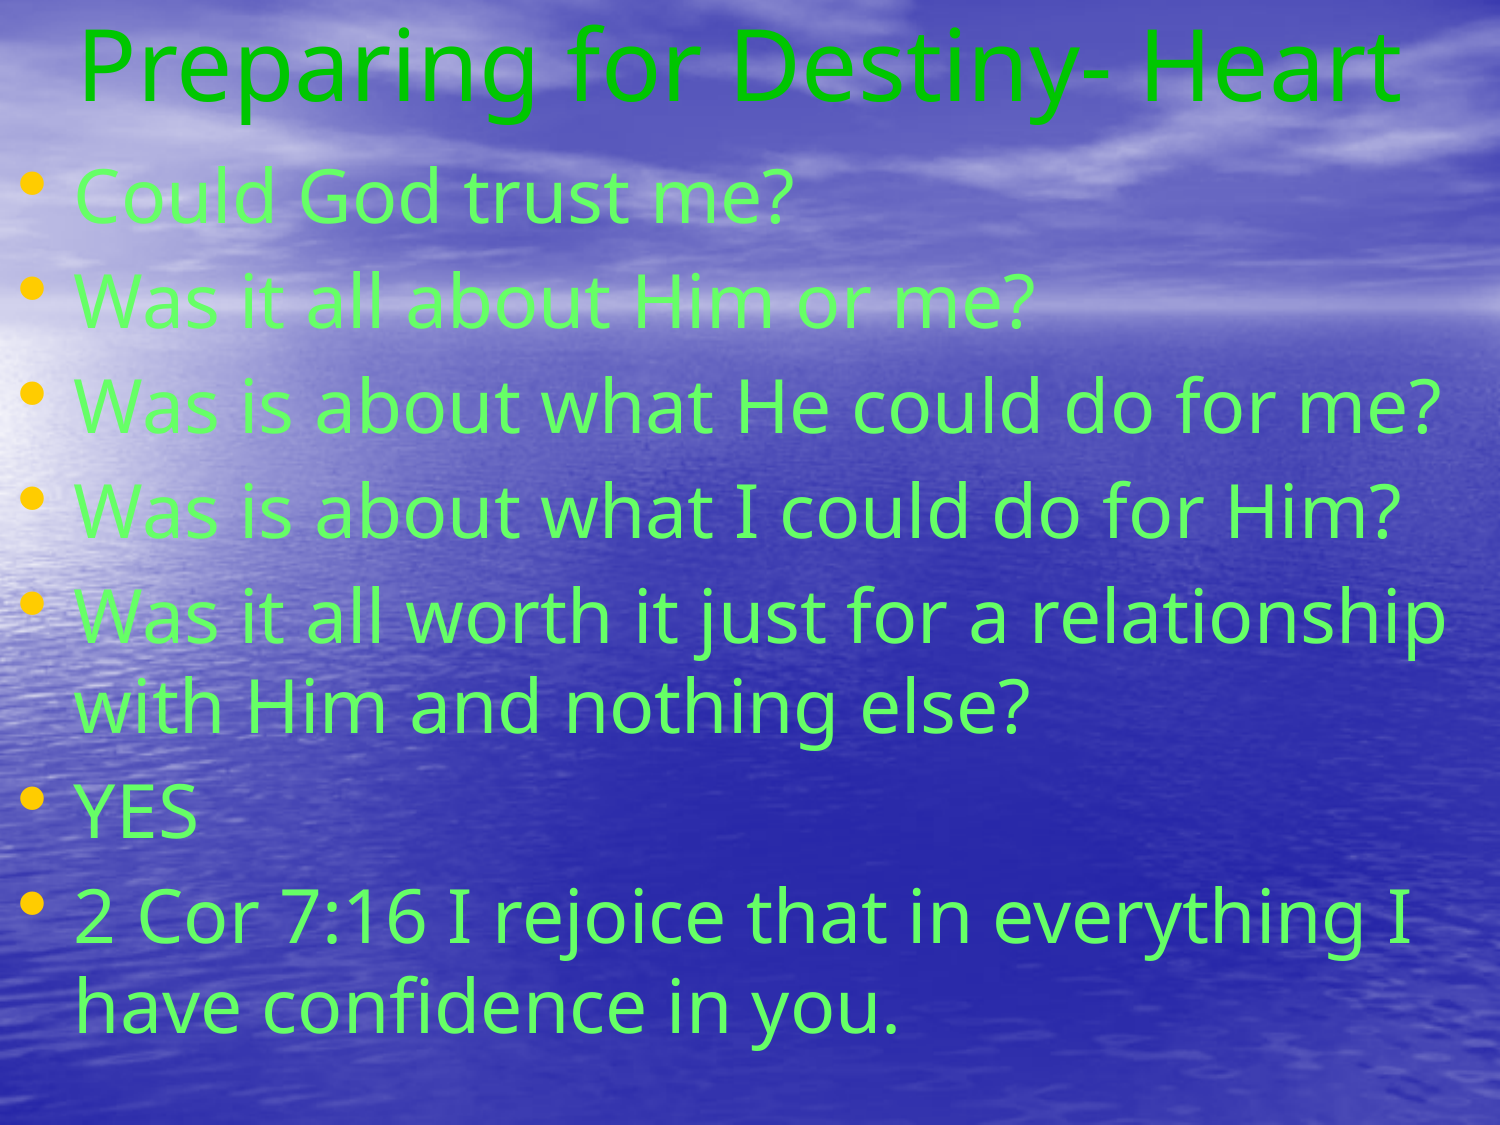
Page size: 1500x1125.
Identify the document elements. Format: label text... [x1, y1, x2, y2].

title Preparing for Destiny- Heart [64, 1, 1415, 143]
list Could God trust me? Was it all about Him or me? Was is about what He could do for me? Was is about what I could do for Him? Was it all worth it just for a relationship with Him and nothing else? YES 2 Cor 7:16 I rejoice that in everything I have confidence in you. [17, 149, 1483, 1094]
